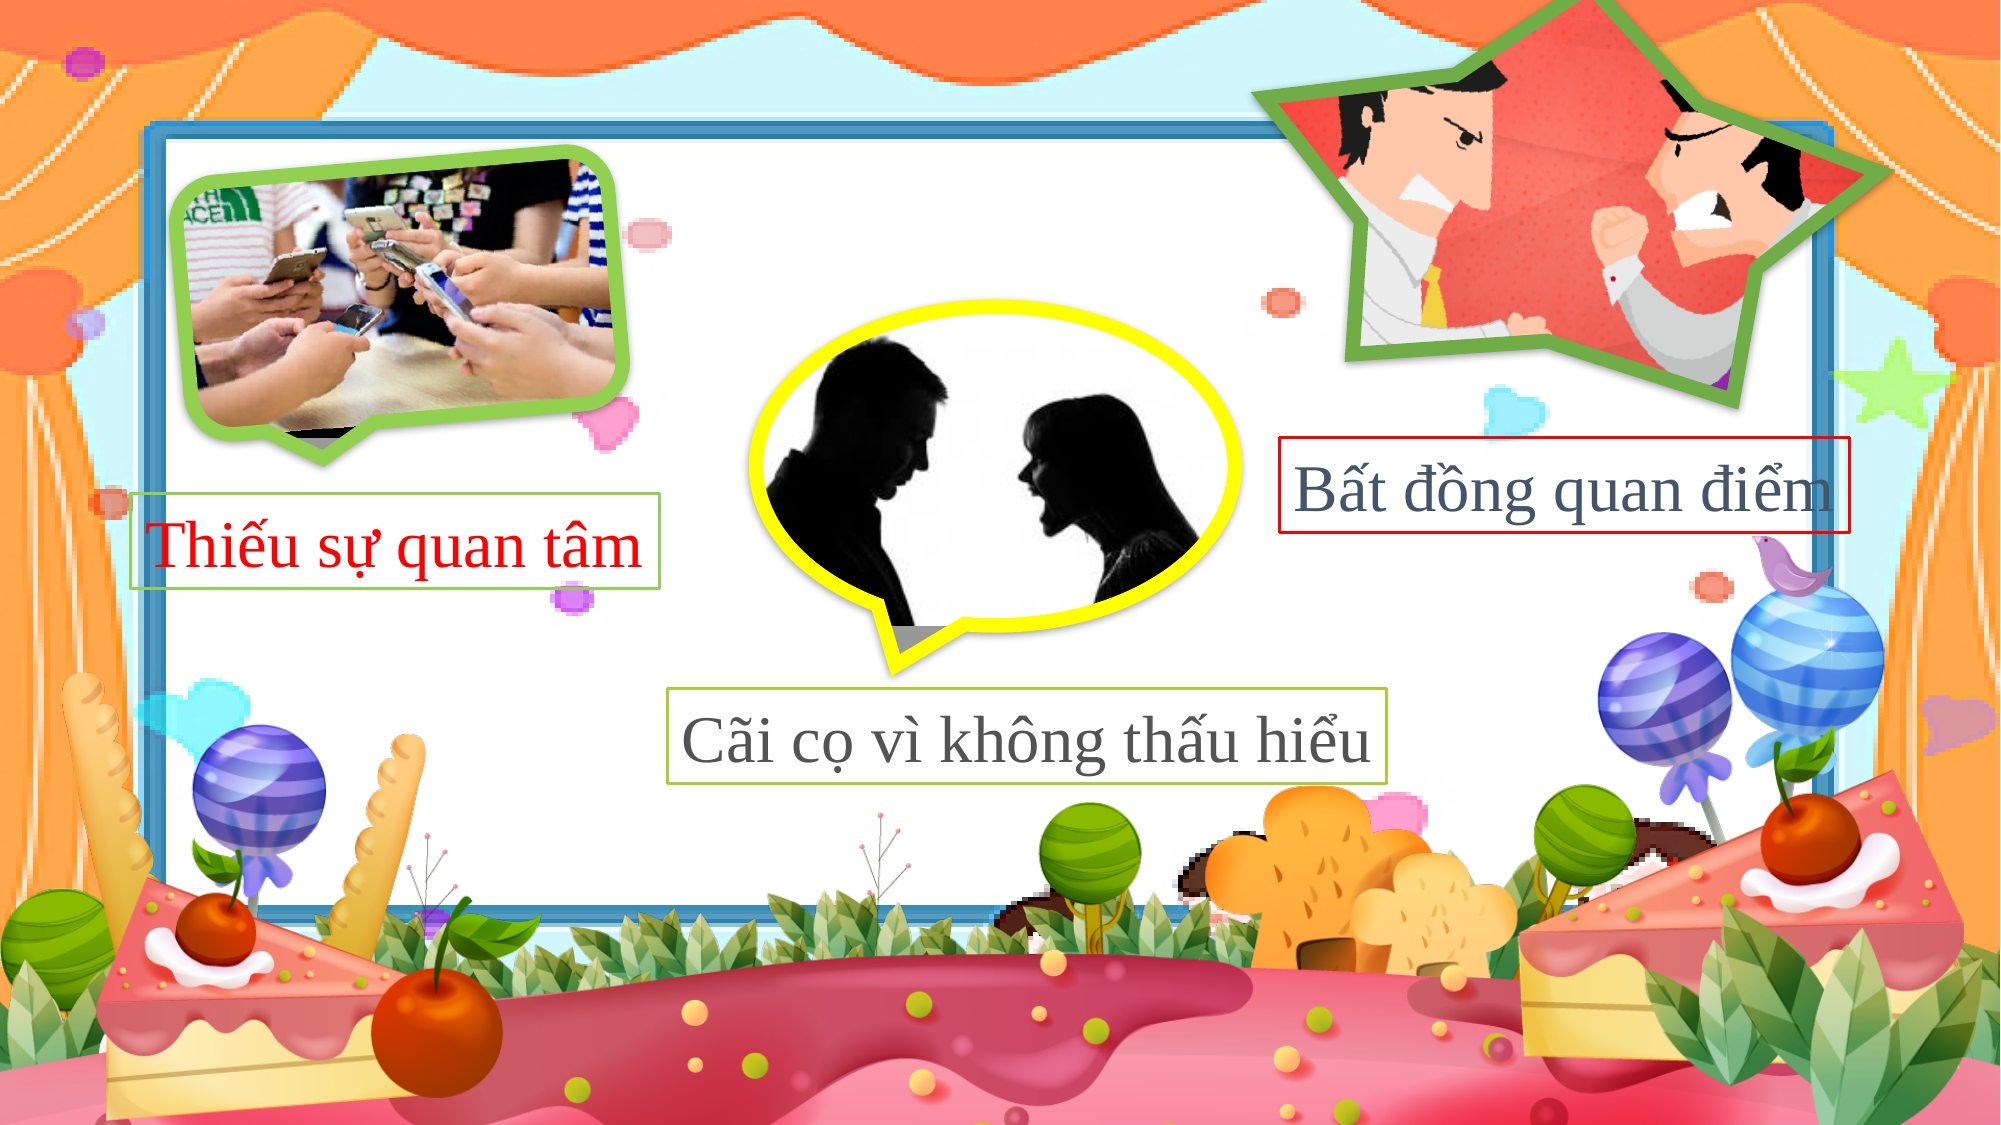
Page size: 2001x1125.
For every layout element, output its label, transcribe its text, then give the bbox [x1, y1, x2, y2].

picture [0, 0, 2001, 1125]
text_box Bất đồng quan điểm [1279, 437, 1850, 514]
text_box Thiếu sự quan tâm [130, 493, 660, 514]
